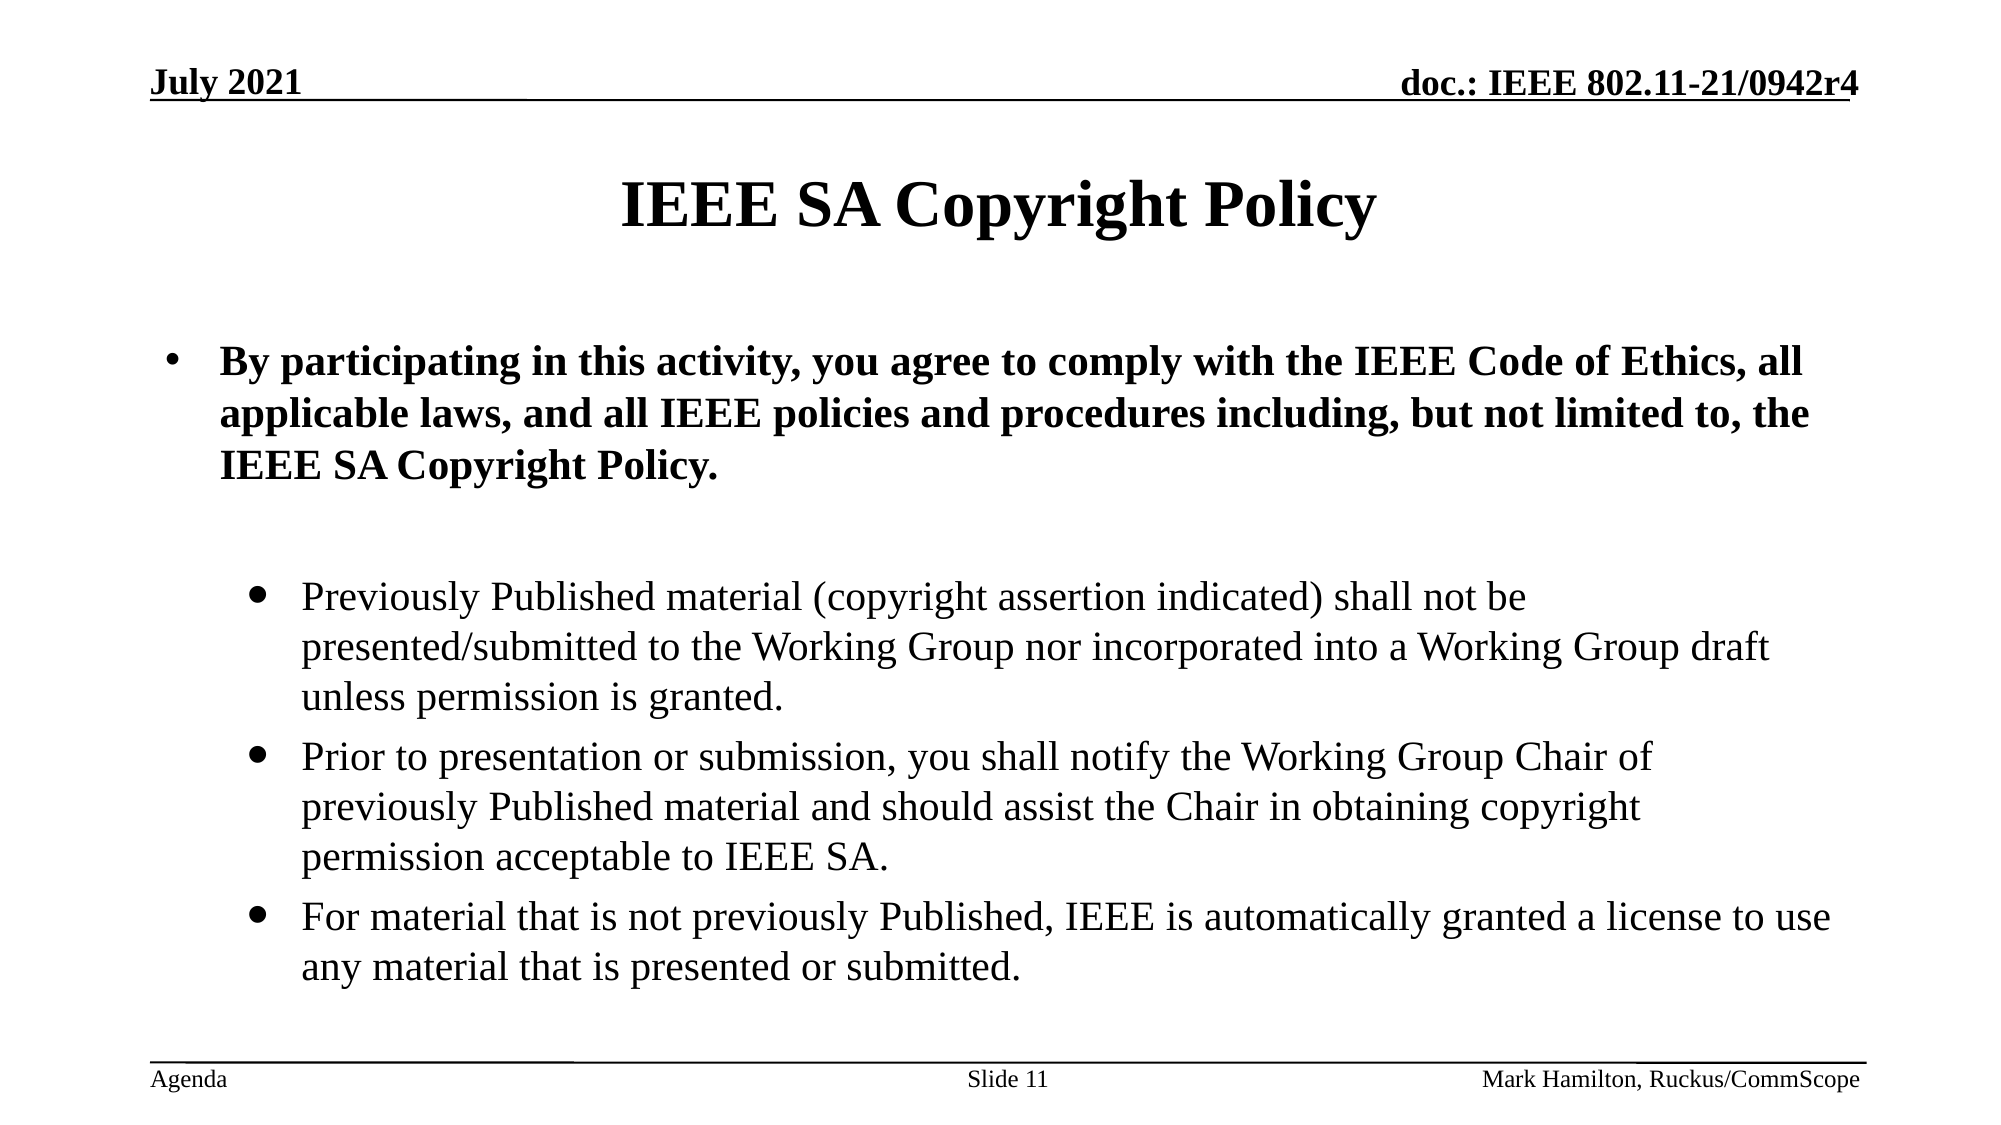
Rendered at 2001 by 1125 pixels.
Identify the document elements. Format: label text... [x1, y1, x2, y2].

slide_number Slide 11 [950, 1061, 1067, 1123]
title IEEE SA Copyright Policy [149, 112, 1850, 288]
list By participating in this activity, you agree to comply with the IEEE Code of Ethics, all applicable laws, and all IEEE policies and procedures including, but not limited to, the IEEE SA Copyright Policy. Previously Published material (copyright assertion indicated) shall not be presented/submitted to the Working Group nor incorporated into a Working Group draft unless permission is granted. Prior to presentation or submission, you shall notify the Working Group Chair of previously Published material and should assist the Chair in obtaining copyright permission acceptable to IEEE SA. For material that is not previously Published, IEEE is automatically granted a license to use any material that is presented or submitted. [149, 324, 1850, 1000]
